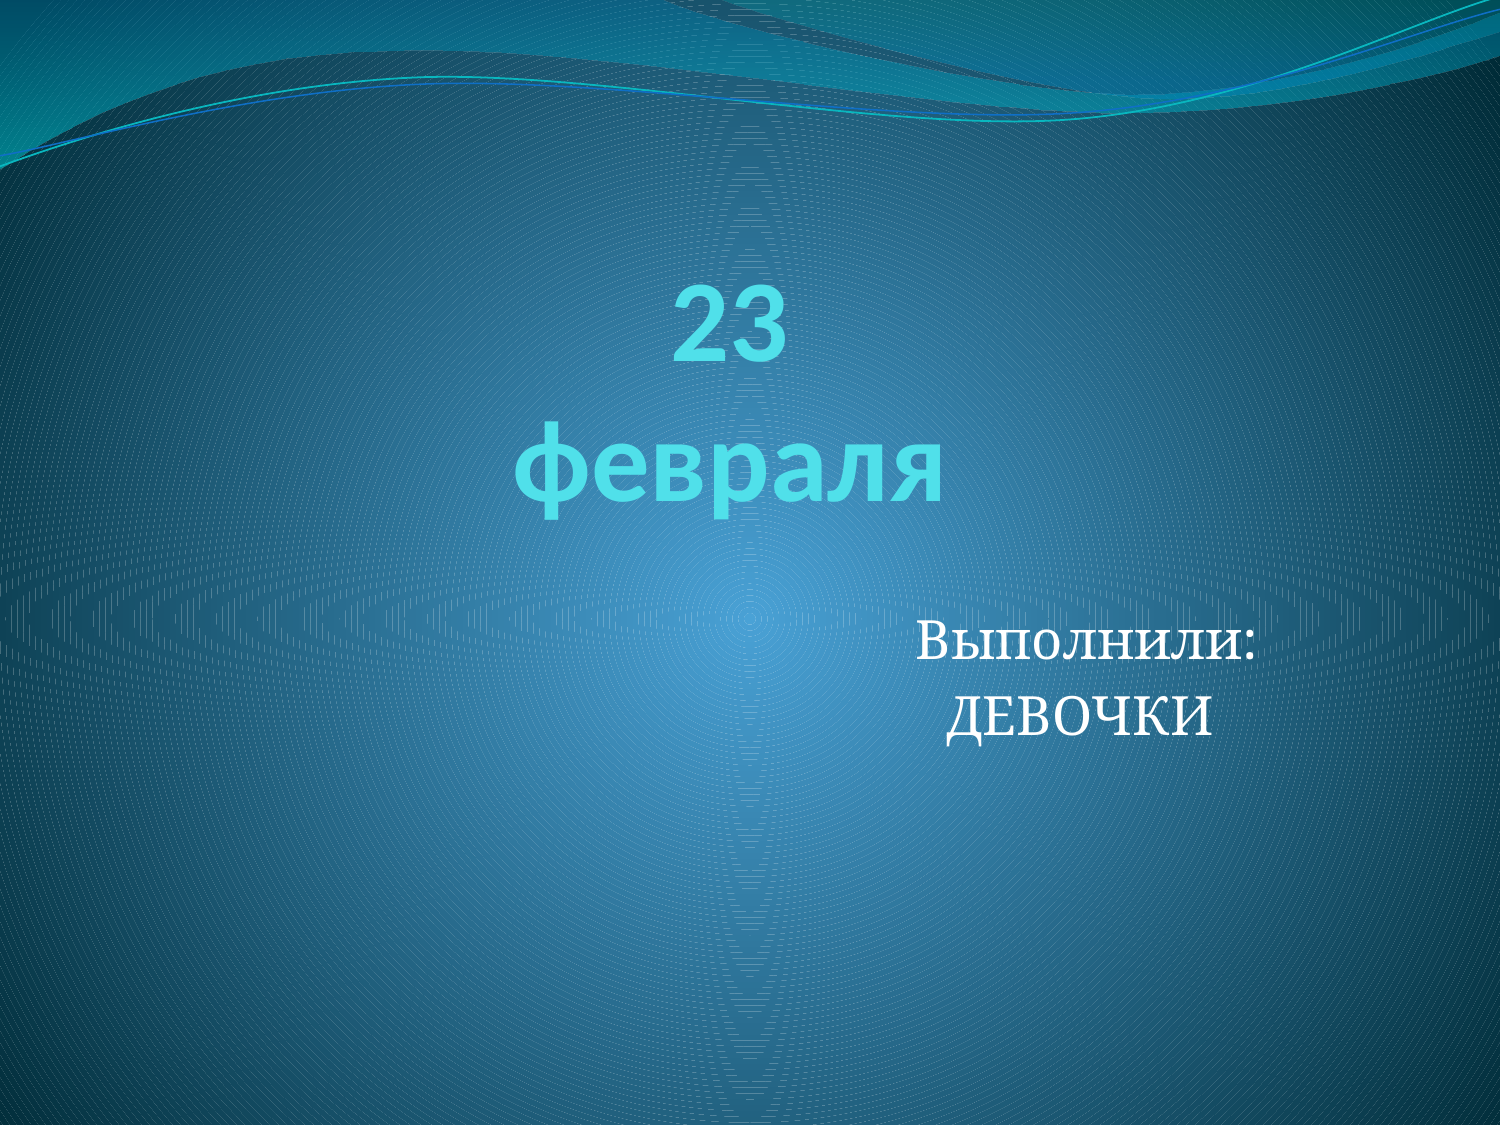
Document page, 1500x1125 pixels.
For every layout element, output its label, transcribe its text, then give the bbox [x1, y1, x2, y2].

subtitle Выполнили: ДЕВОЧКИ [808, 597, 1376, 1125]
title 23 февраля [87, 224, 1376, 525]
